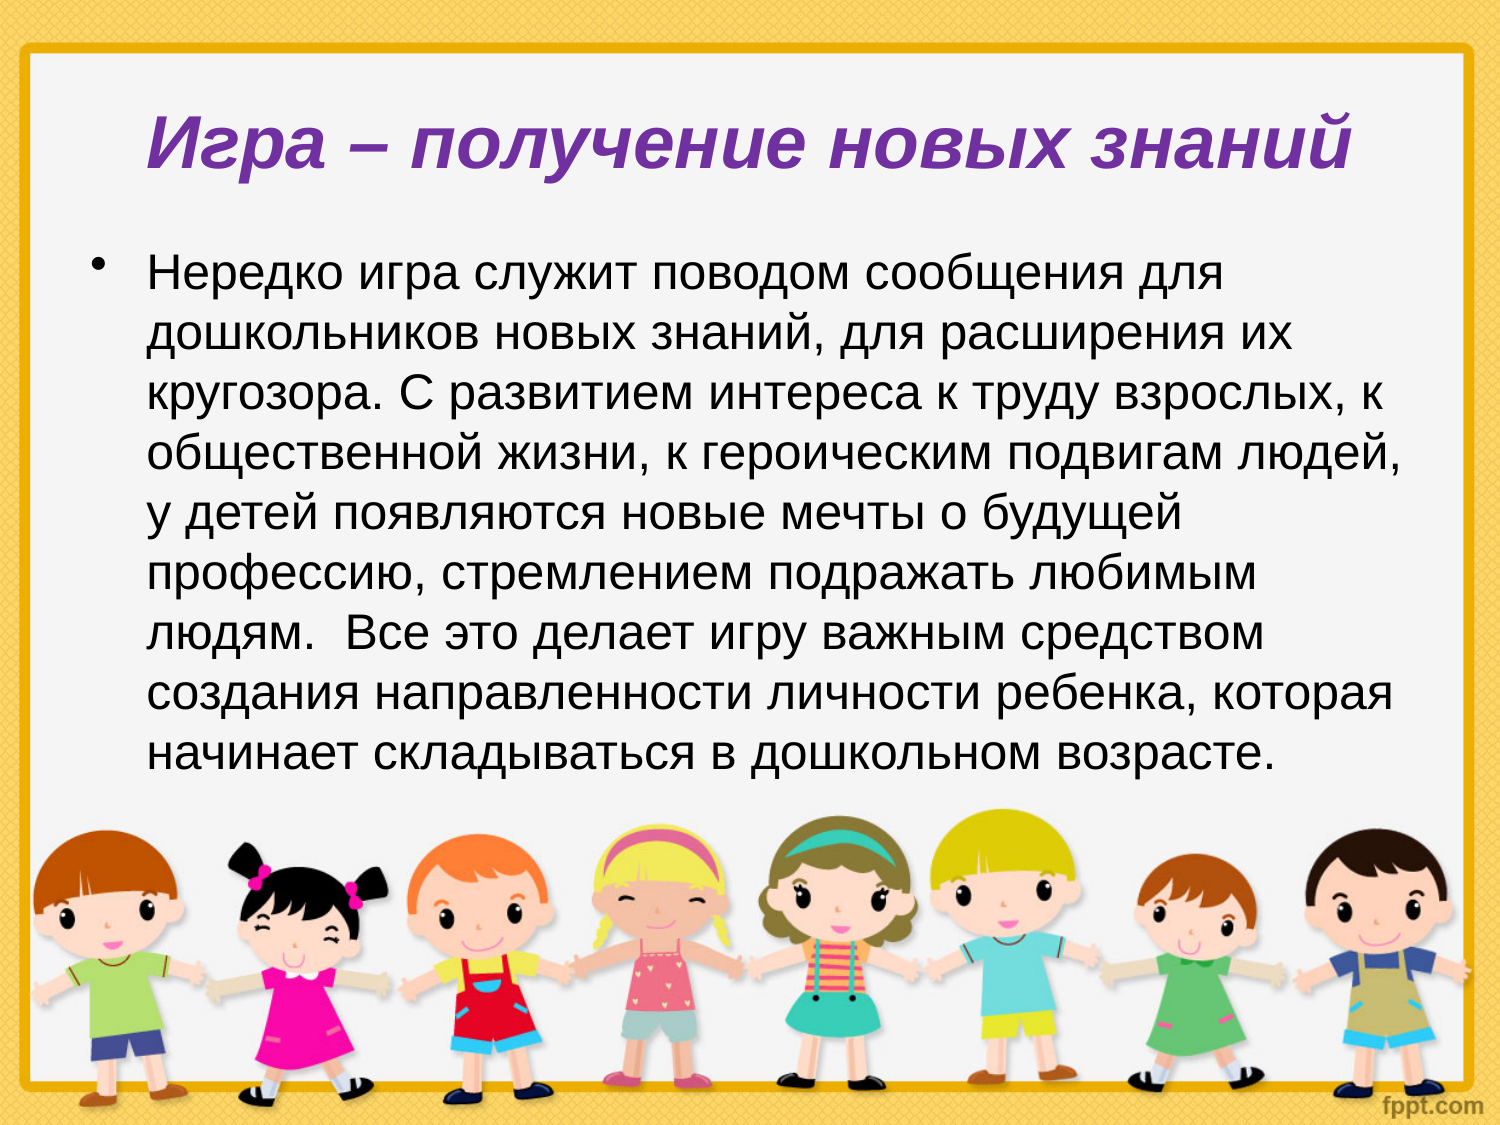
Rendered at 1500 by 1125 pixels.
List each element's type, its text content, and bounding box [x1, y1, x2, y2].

picture [0, 0, 1500, 1125]
title Игра – получение новых знаний [74, 44, 1426, 231]
list Нередко игра служит поводом сообщения для дошкольников новых знаний, для расширения их кругозора. С развитием интереса к труду взрослых, к общественной жизни, к героическим подвигам людей, у детей появляются новые мечты о будущей профессию, стремлением подражать любимым людям. Все это делает игру важным средством создания направленности личности ребенка, которая начинает складываться в дошкольном возрасте. [74, 231, 1426, 1006]
